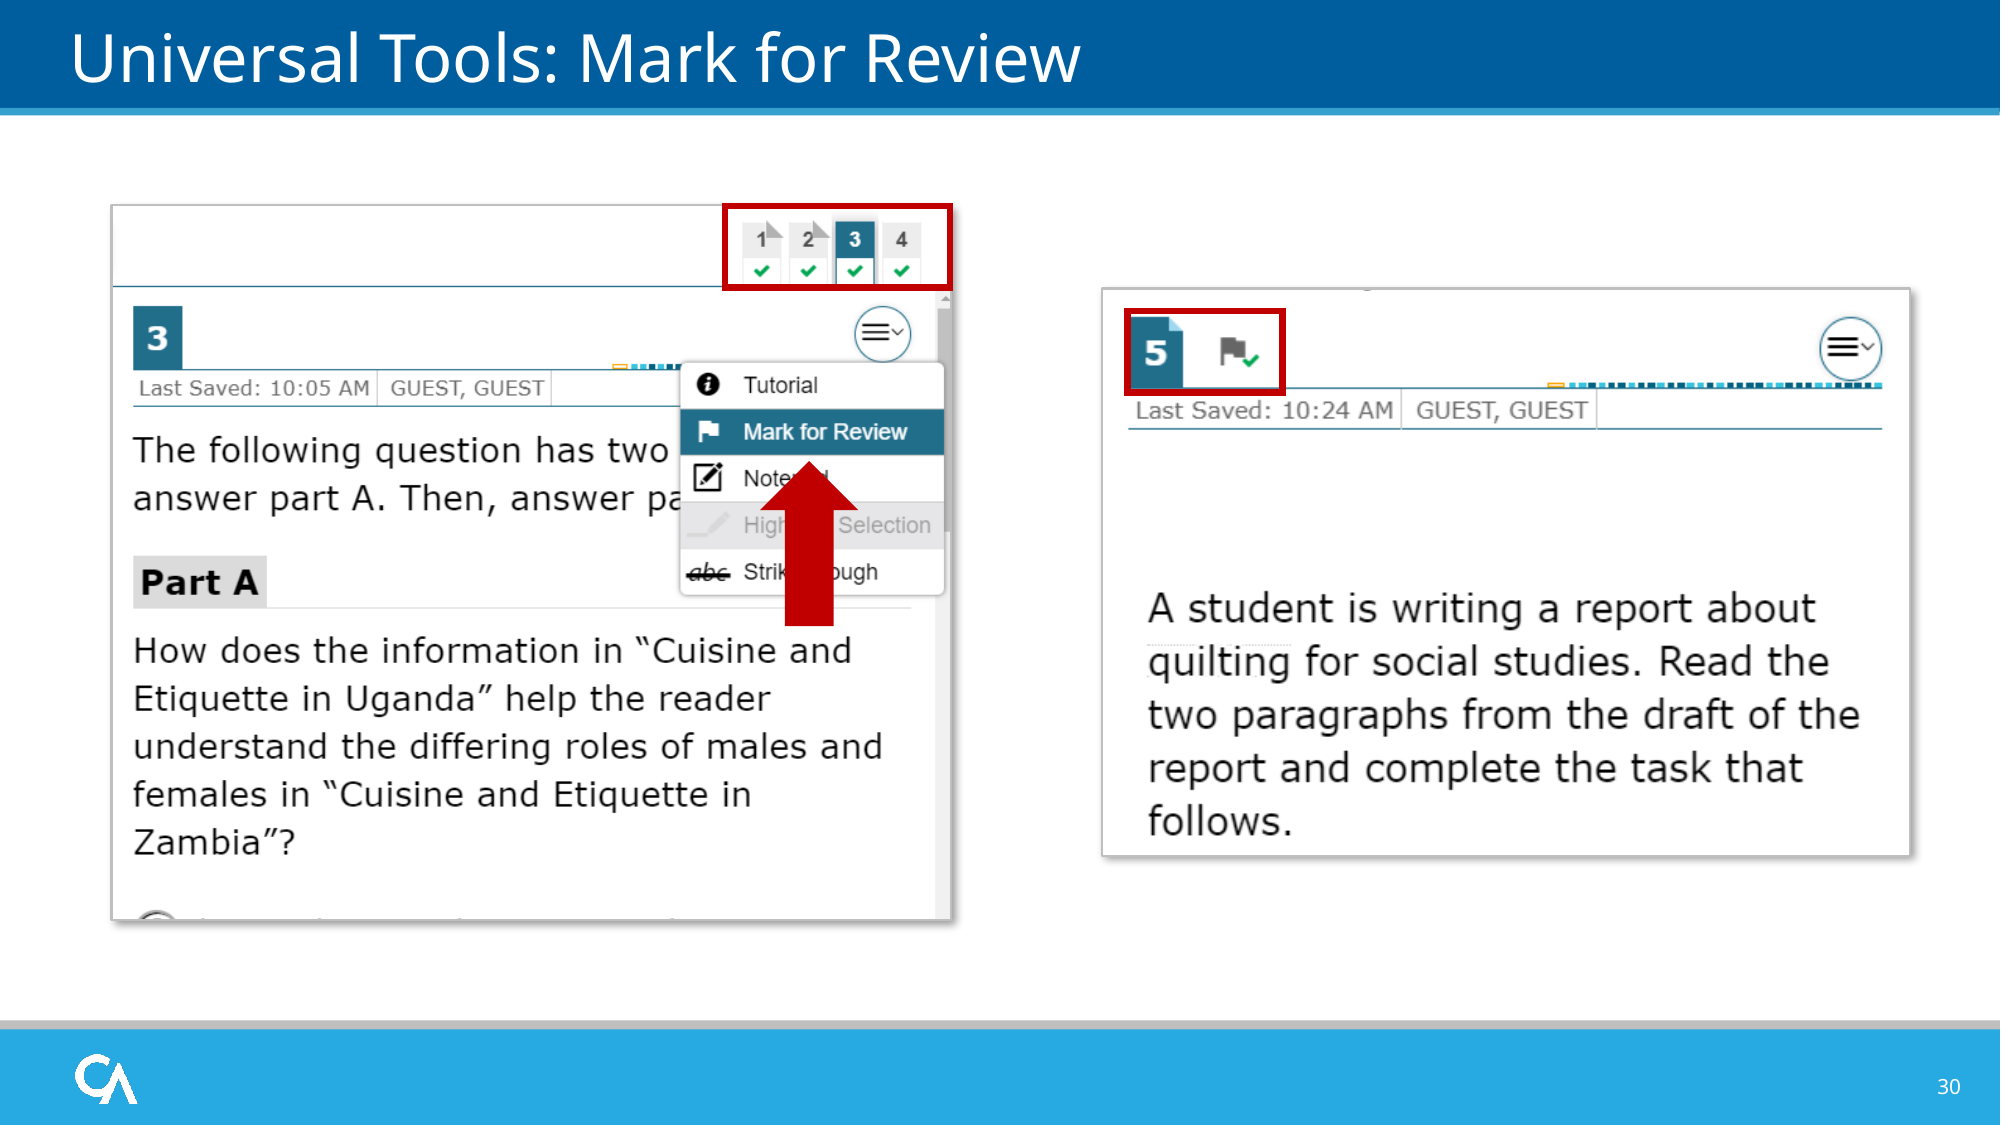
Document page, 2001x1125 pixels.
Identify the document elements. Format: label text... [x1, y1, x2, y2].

title Universal Tools: Mark for Review [69, 10, 1878, 96]
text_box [1102, 289, 1909, 856]
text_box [112, 206, 950, 919]
picture [75, 1054, 138, 1104]
slide_number 30 [1916, 1065, 1976, 1110]
